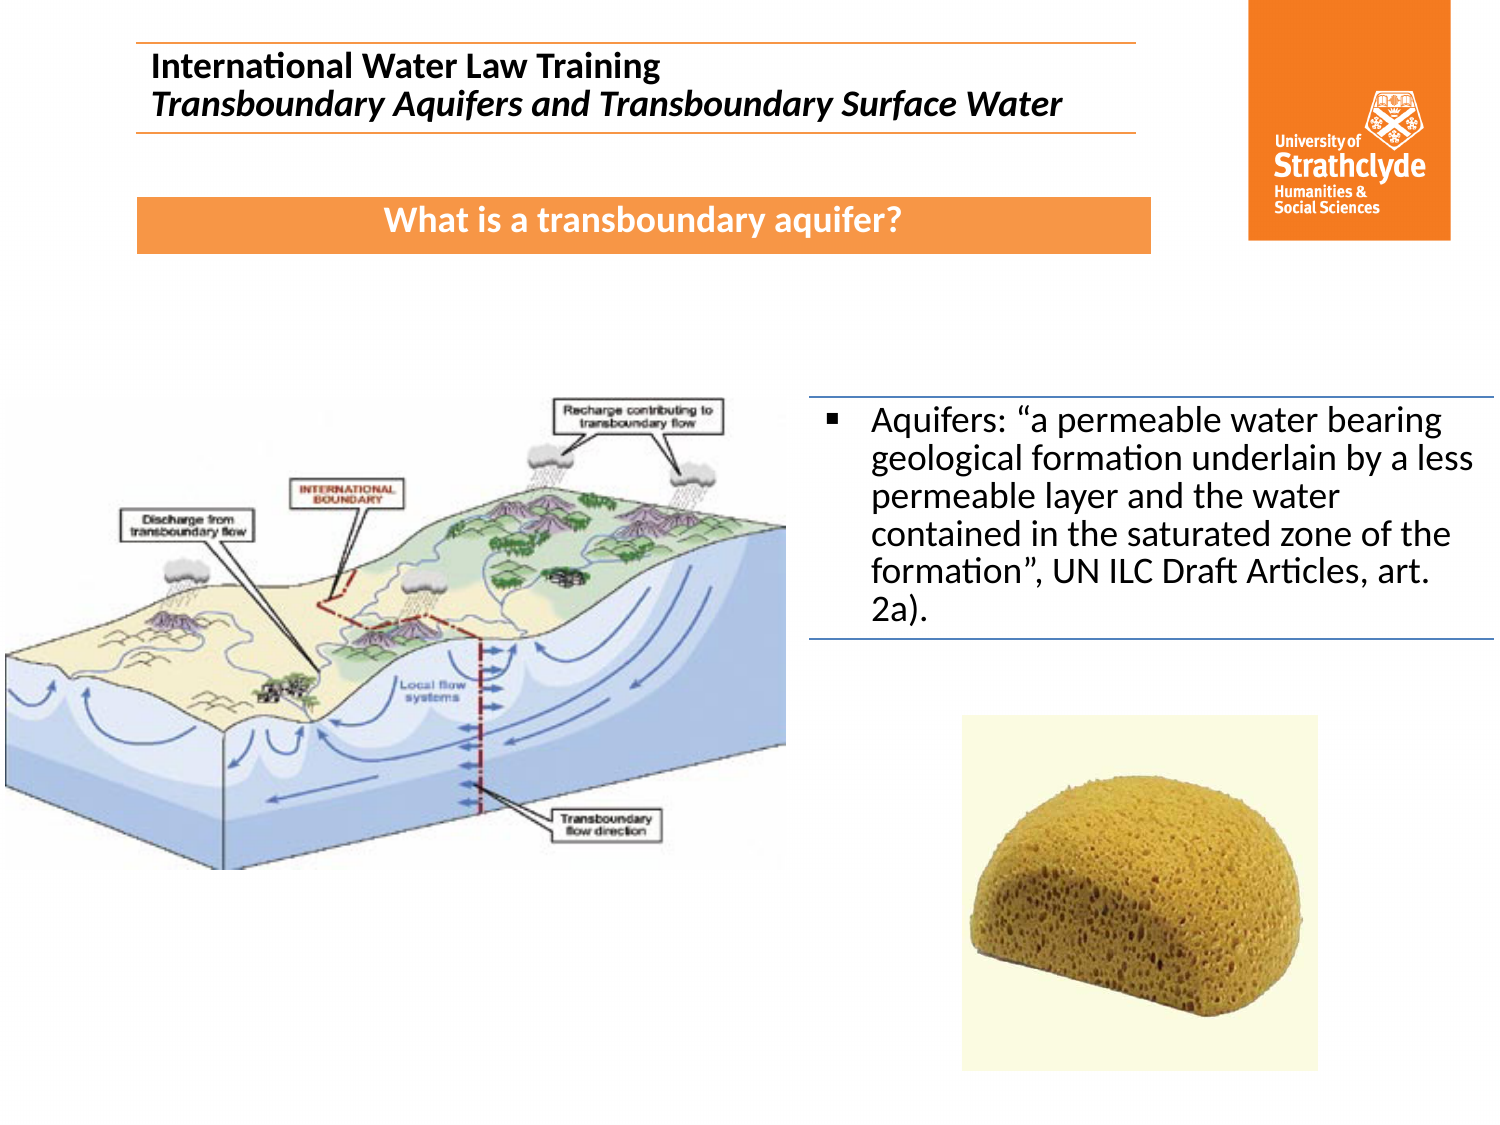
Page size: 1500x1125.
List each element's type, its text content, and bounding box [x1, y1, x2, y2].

table_header International Water Law Training Transboundary Aquifers and Transboundary Surface Water [136, 44, 1136, 132]
table_header Aquifers: “a permeable water bearing geological formation underlain by a less permeable layer and the water contained in the saturated zone of the formation”, UN ILC Draft Articles, art. 2a). [809, 398, 1494, 638]
table_header What is a transboundary aquifer? [137, 197, 1151, 254]
picture [0, 0, 1500, 1125]
